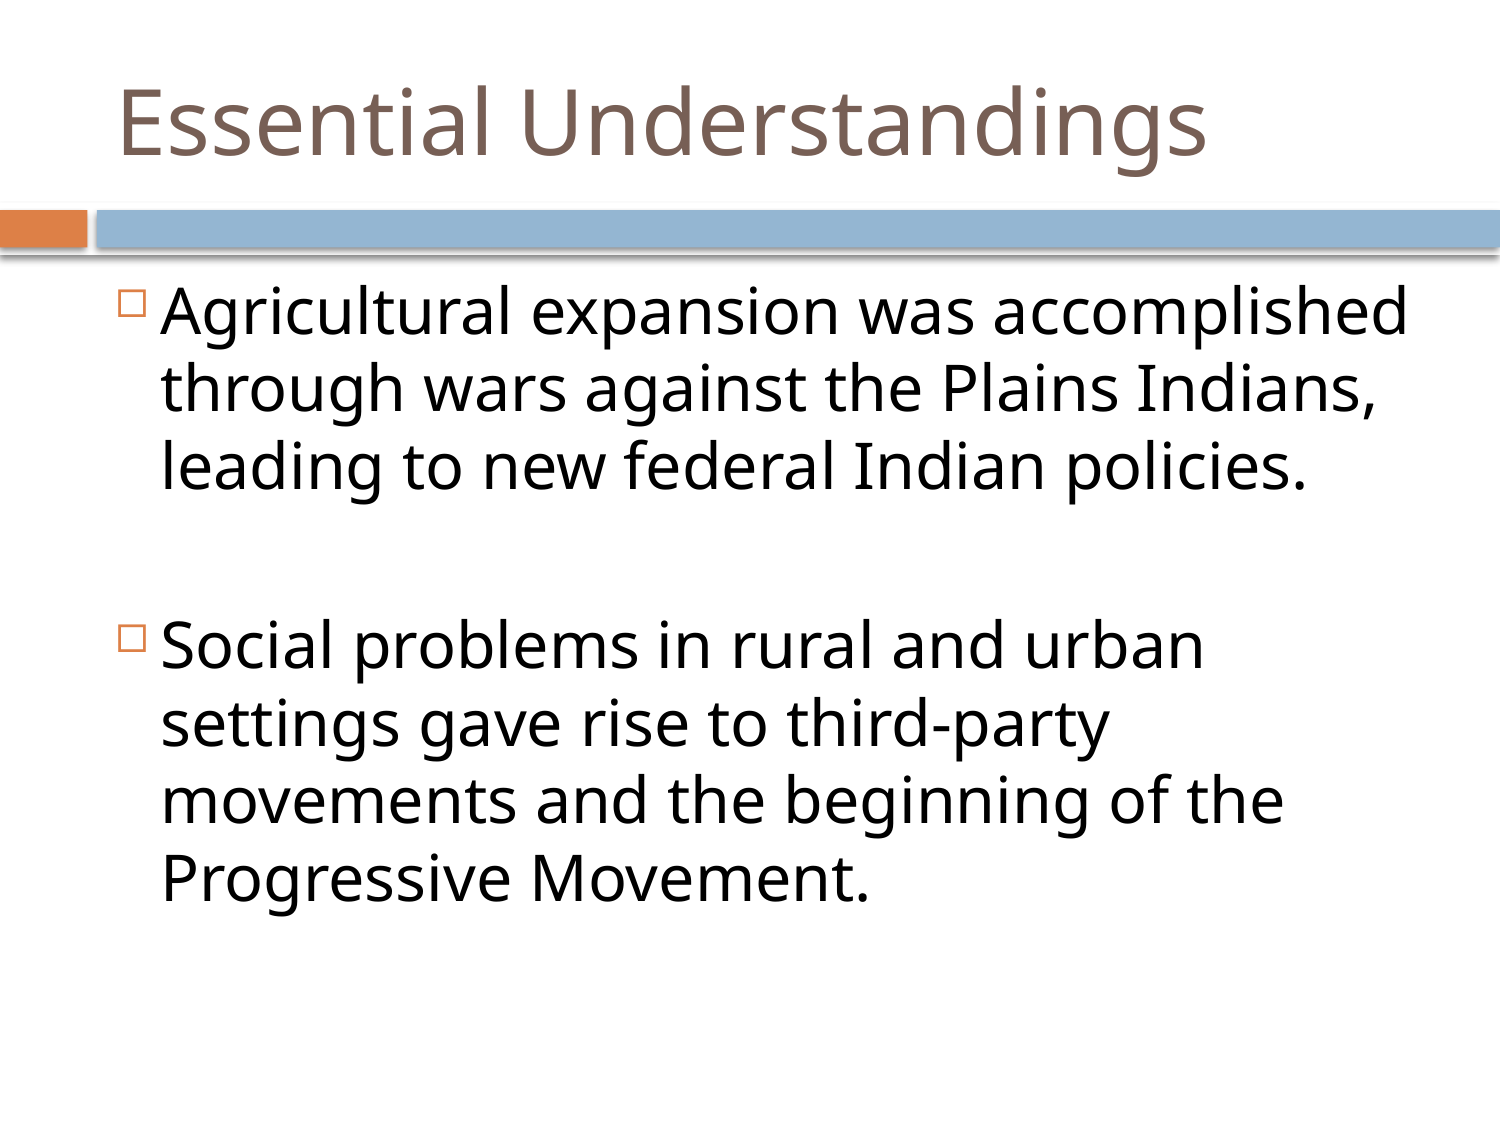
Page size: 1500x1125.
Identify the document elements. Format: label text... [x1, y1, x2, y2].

list Agricultural expansion was accomplished through wars against the Plains Indians, leading to new federal Indian policies. Social problems in rural and urban settings gave rise to third-party movements and the beginning of the Progressive Movement. [100, 262, 1438, 1000]
title Essential Understandings [100, 37, 1438, 200]
